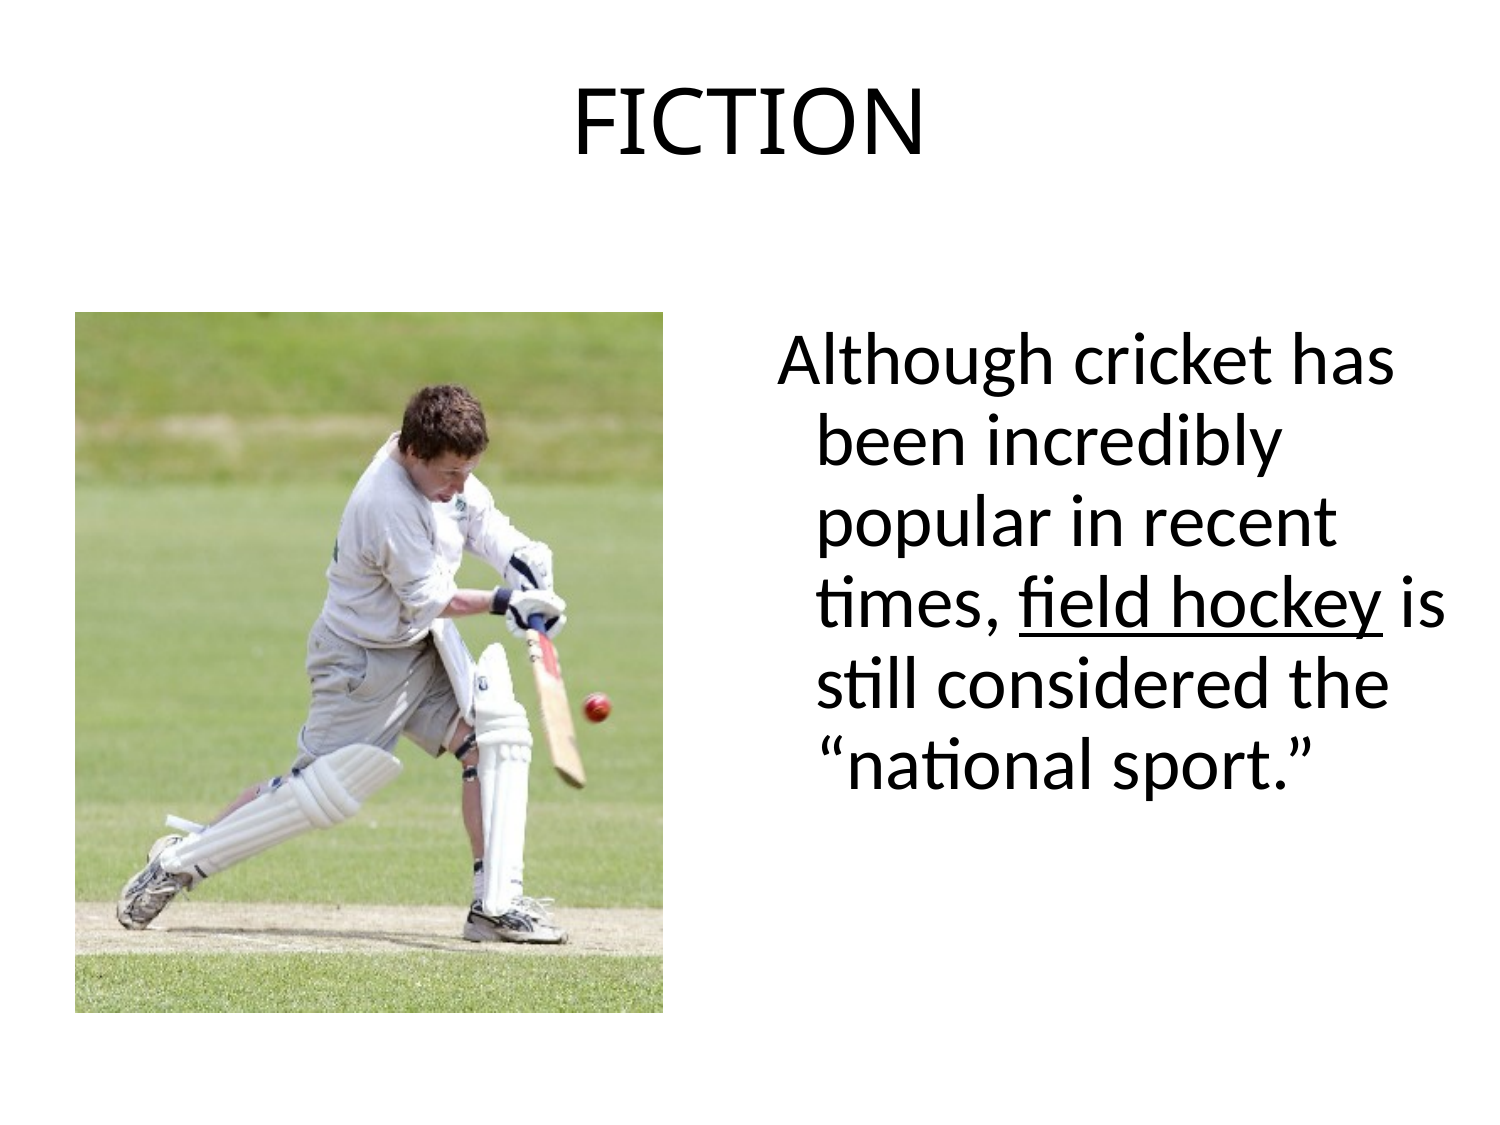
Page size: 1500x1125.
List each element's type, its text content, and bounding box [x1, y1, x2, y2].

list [74, 312, 663, 1013]
title FICTION [37, 24, 1463, 225]
list Although cricket has been incredibly popular in recent times, field hockey is still considered the “national sport.” [762, 312, 1463, 1100]
